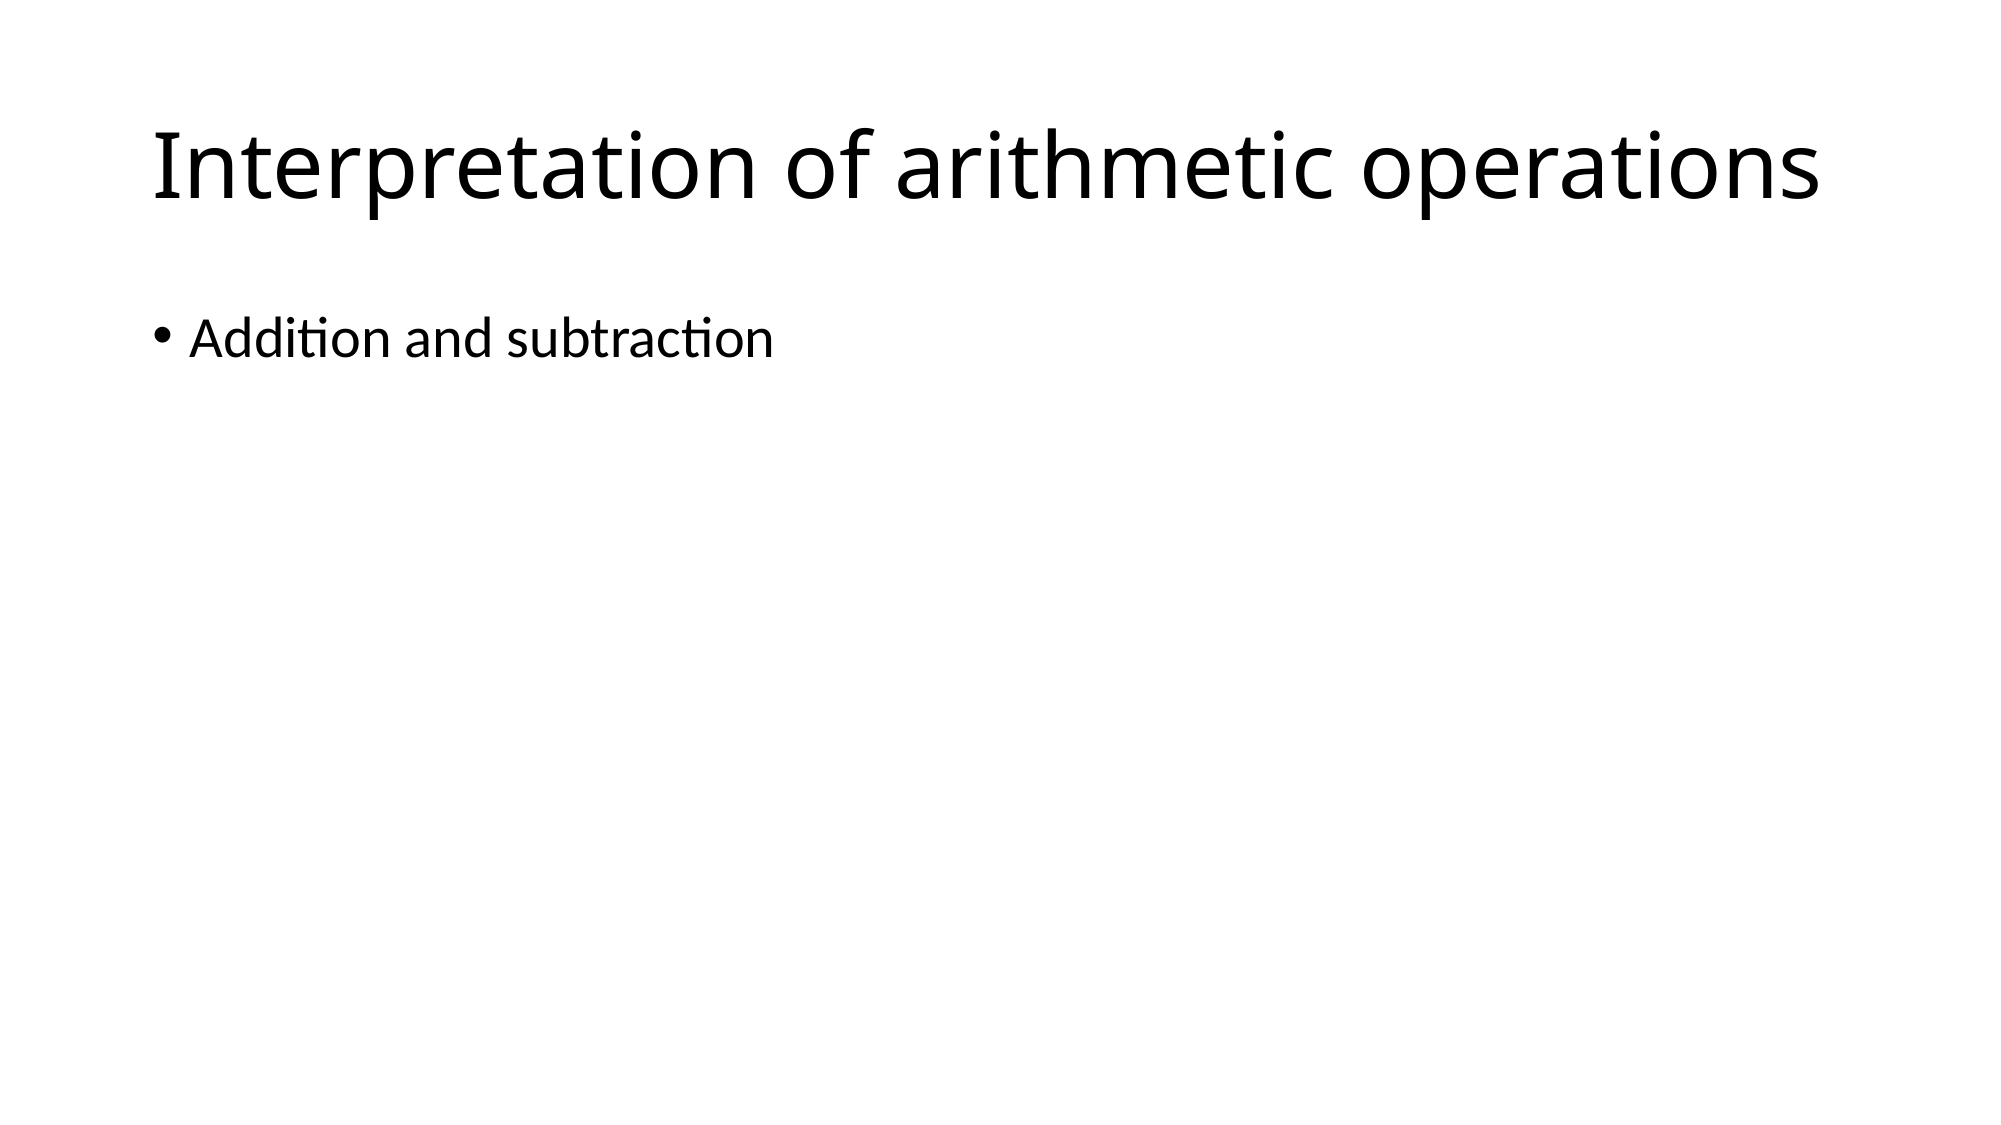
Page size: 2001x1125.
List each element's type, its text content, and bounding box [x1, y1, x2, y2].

title Interpretation of arithmetic operations [137, 59, 1863, 278]
